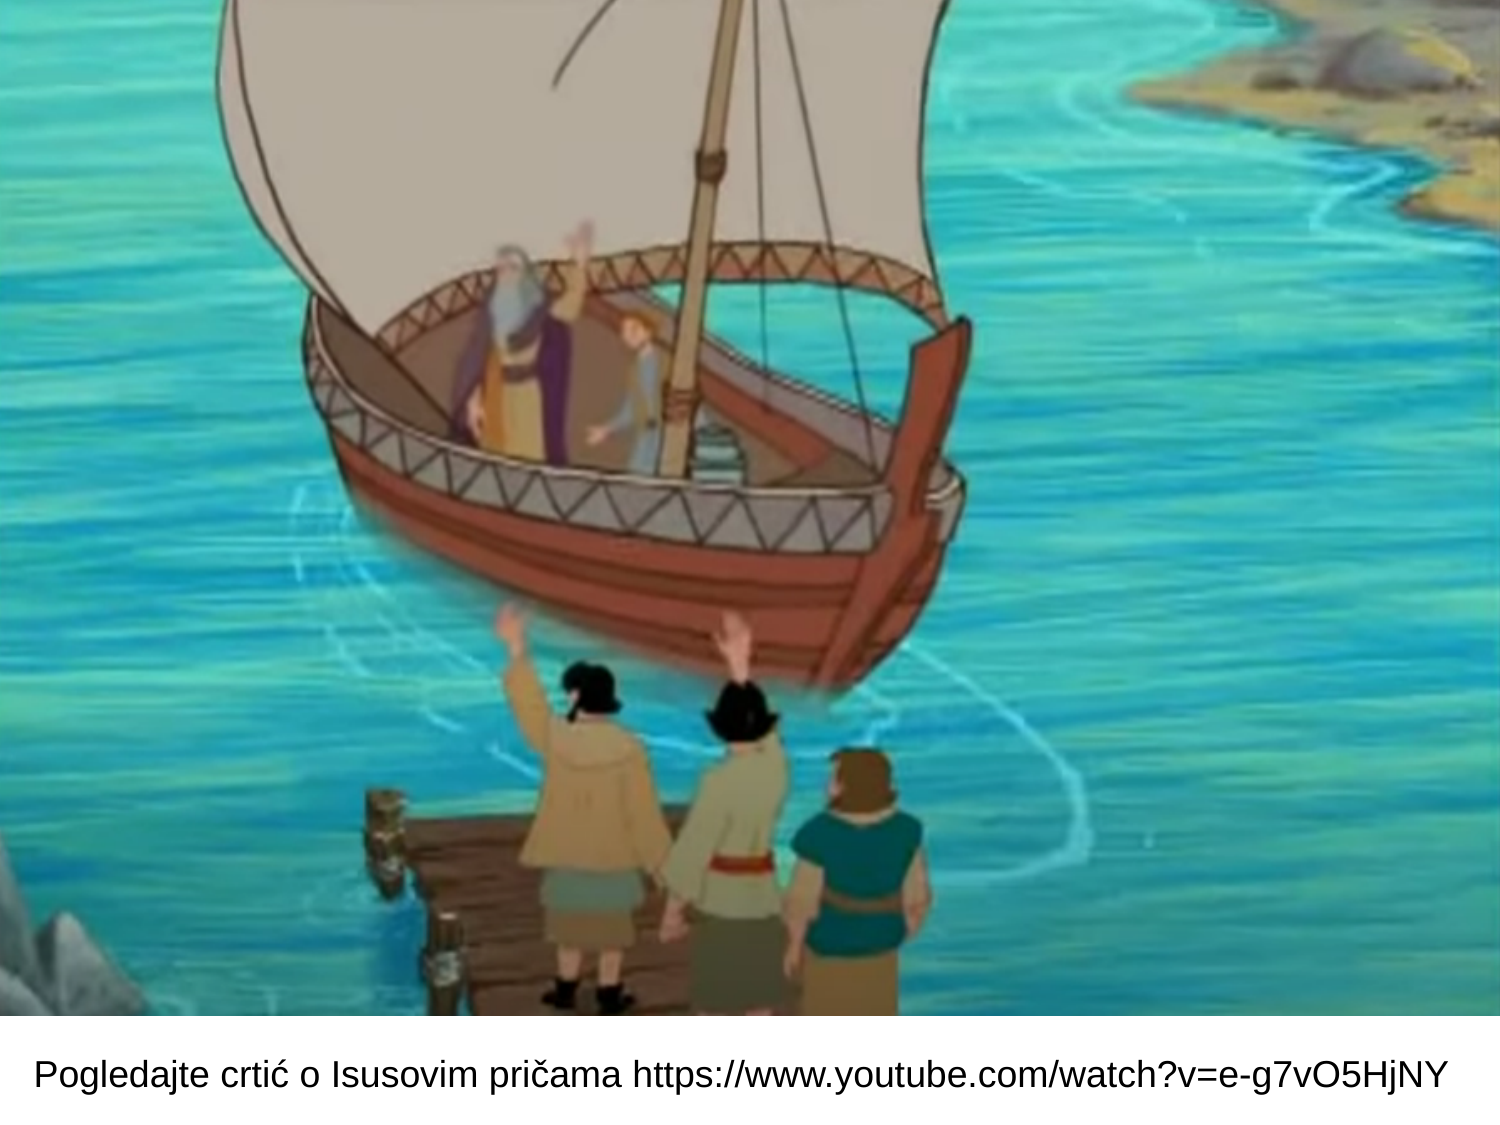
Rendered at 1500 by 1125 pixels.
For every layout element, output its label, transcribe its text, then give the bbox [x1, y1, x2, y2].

text_box Pogledajte crtić o Isusovim pričama https://www.youtube.com/watch?v=e-g7vO5HjNY [18, 1042, 1482, 1102]
picture [0, 0, 1500, 1016]
